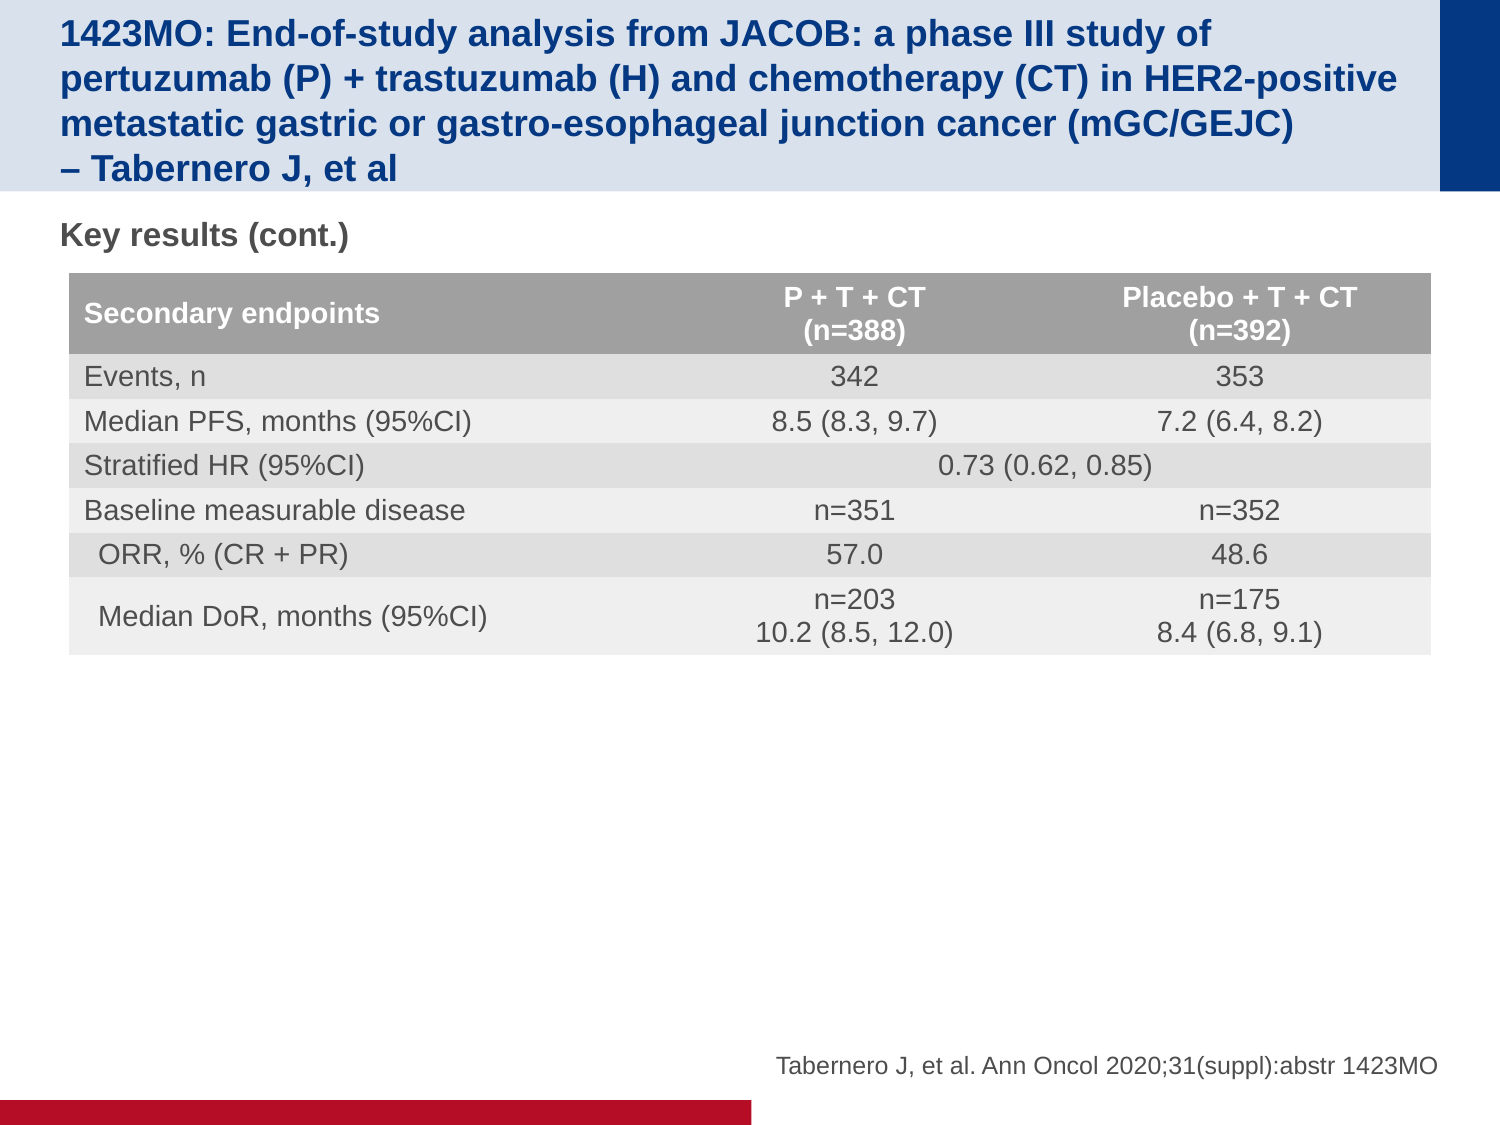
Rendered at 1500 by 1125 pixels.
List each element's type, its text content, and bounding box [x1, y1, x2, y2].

table_cell 57.0 [661, 533, 1049, 577]
table_cell Median PFS, months (95%CI) [69, 399, 661, 443]
table_cell Median DoR, months (95%CI) [69, 577, 661, 655]
table_cell Baseline measurable disease [69, 488, 661, 533]
table_cell 8.5 (8.3, 9.7) [661, 399, 1049, 443]
table_cell 7.2 (6.4, 8.2) [1049, 399, 1431, 443]
table_header Secondary endpoints [69, 273, 661, 354]
table_cell n=175 8.4 (6.8, 9.1) [1049, 577, 1431, 655]
table_cell Stratified HR (95%CI) [69, 443, 661, 488]
title 1423MO: End-of-study analysis from JACOB: a phase III study of pertuzumab (P) + trastuzumab (H) and chemotherapy (CT) in HER2-positive metastatic gastric or gastro-esophageal junction cancer (mGC/GEJC) – Tabernero J, et al [59, 29, 1412, 162]
table_header P + T + CT (n=388) [661, 273, 1049, 354]
table_header Placebo + T + CT (n=392) [1049, 273, 1431, 354]
table_cell Events, n [69, 354, 661, 399]
table_cell 353 [1049, 354, 1431, 399]
table_cell ORR, % (CR + PR) [69, 533, 661, 577]
table_cell 342 [661, 354, 1049, 399]
list Key results (cont.) [59, 205, 1441, 985]
table_cell n=351 [661, 488, 1049, 533]
table_cell 48.6 [1049, 533, 1431, 577]
table_cell n=352 [1049, 488, 1431, 533]
table_cell n=203 10.2 (8.5, 12.0) [661, 577, 1049, 655]
table_cell 0.73 (0.62, 0.85) [661, 443, 1431, 488]
list Tabernero J, et al. Ann Oncol 2020;31(suppl):abstr 1423MO [762, 999, 1441, 1080]
